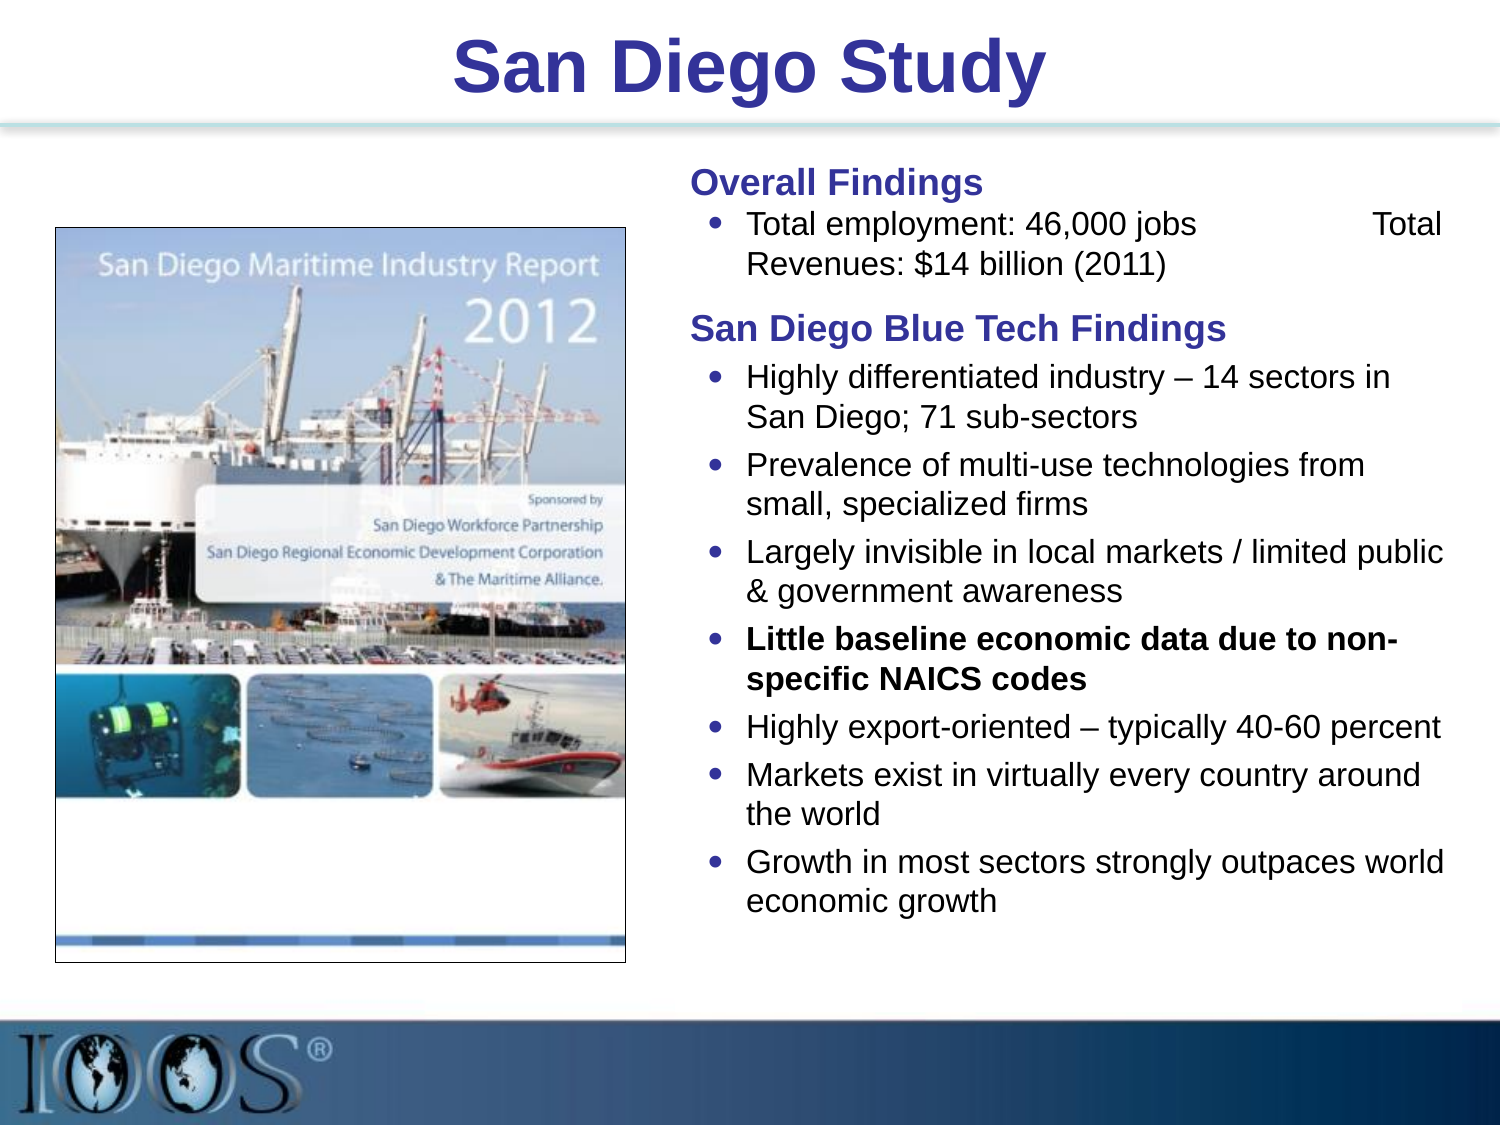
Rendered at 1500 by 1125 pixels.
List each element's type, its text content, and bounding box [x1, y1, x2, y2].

picture [0, 127, 1500, 1125]
list Overall Findings Total employment: 46,000 jobs Total Revenues: $14 billion (2011) San Diego Blue Tech Findings Highly differentiated industry – 14 sectors in San Diego; 71 sub-sectors Prevalence of multi-use technologies from small, specialized firms Largely invisible in local markets / limited public & government awareness Little baseline economic data due to non-specific NAICS codes Highly export-oriented – typically 40-60 percent Markets exist in virtually every country around the world Growth in most sectors strongly outpaces world economic growth [675, 149, 1463, 1013]
title San Diego Study [112, 12, 1388, 113]
picture [0, 0, 1500, 123]
